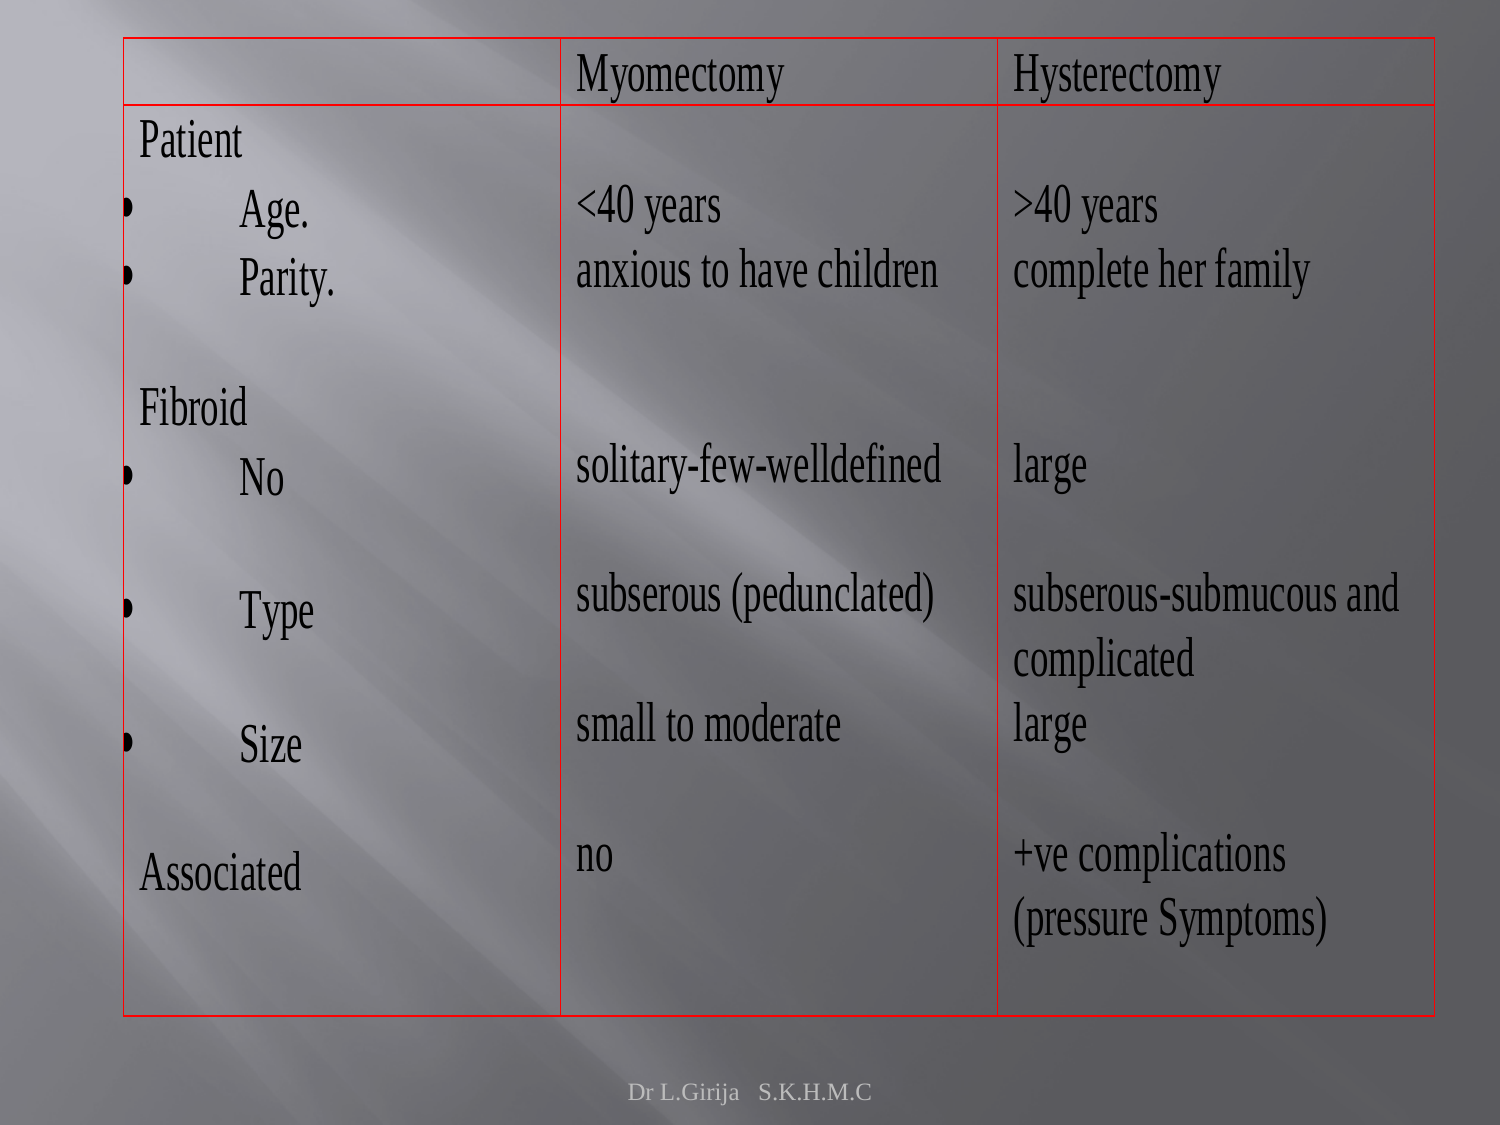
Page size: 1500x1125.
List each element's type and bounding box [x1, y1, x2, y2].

text_box [49, 37, 1436, 1073]
